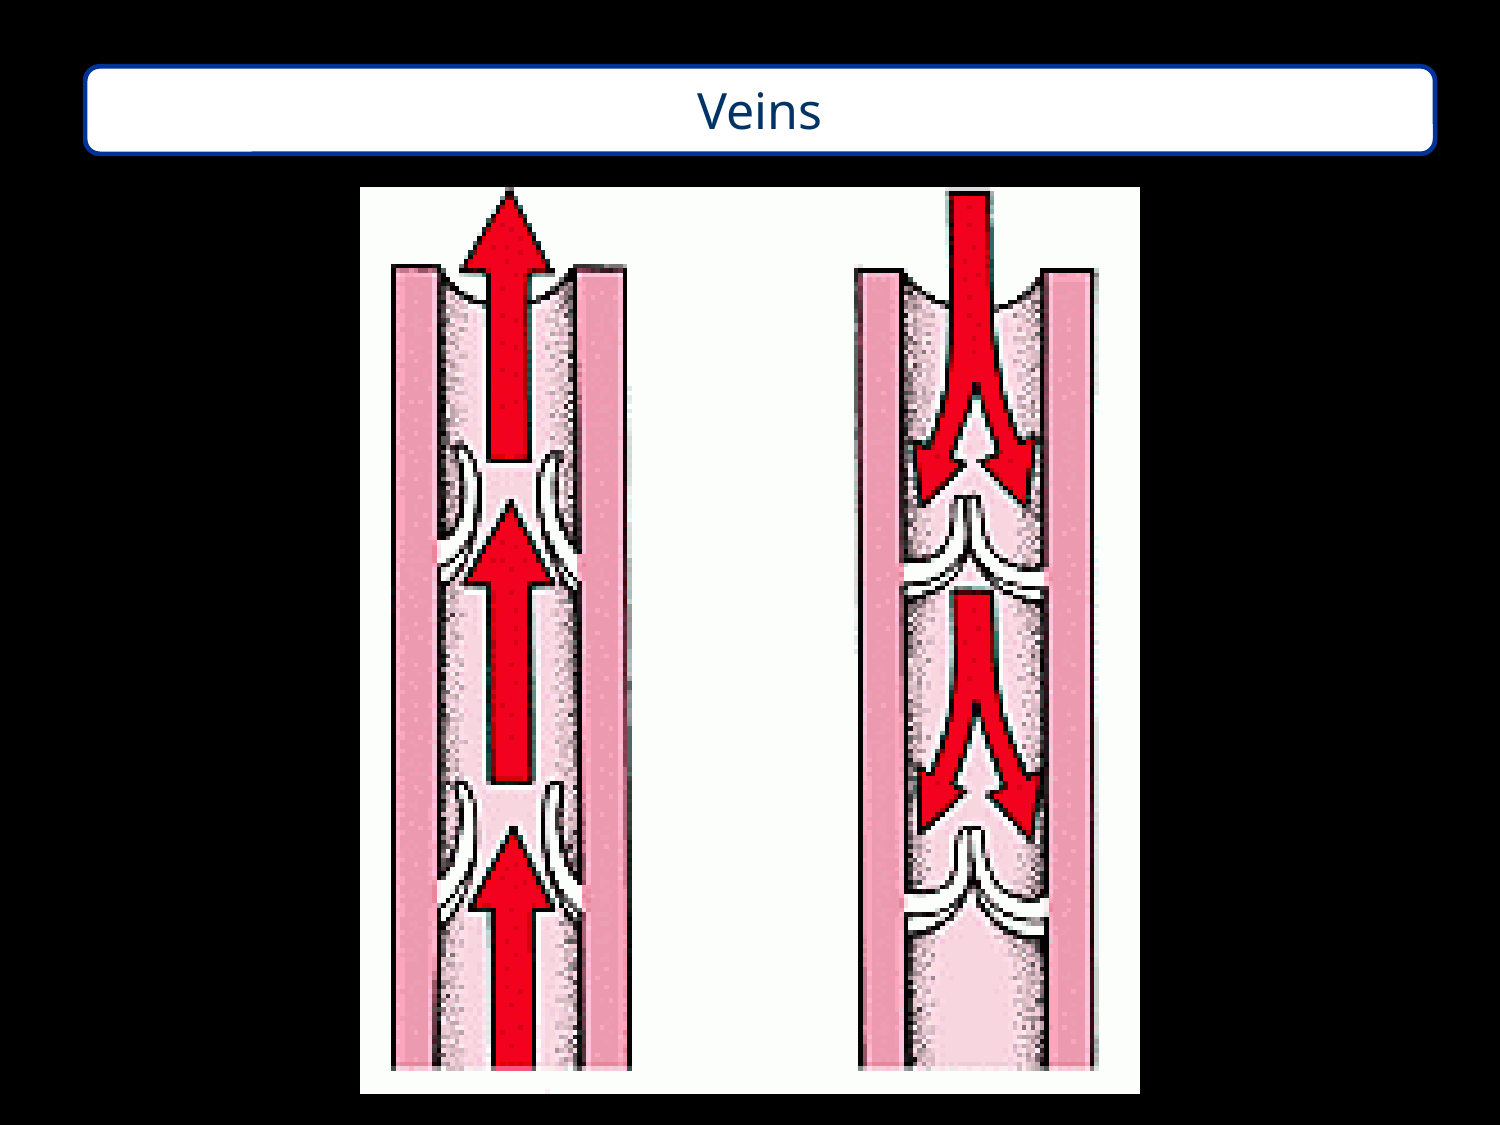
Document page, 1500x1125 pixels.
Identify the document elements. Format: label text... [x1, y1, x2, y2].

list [359, 187, 1141, 1095]
text_box Veins [85, 66, 1436, 154]
